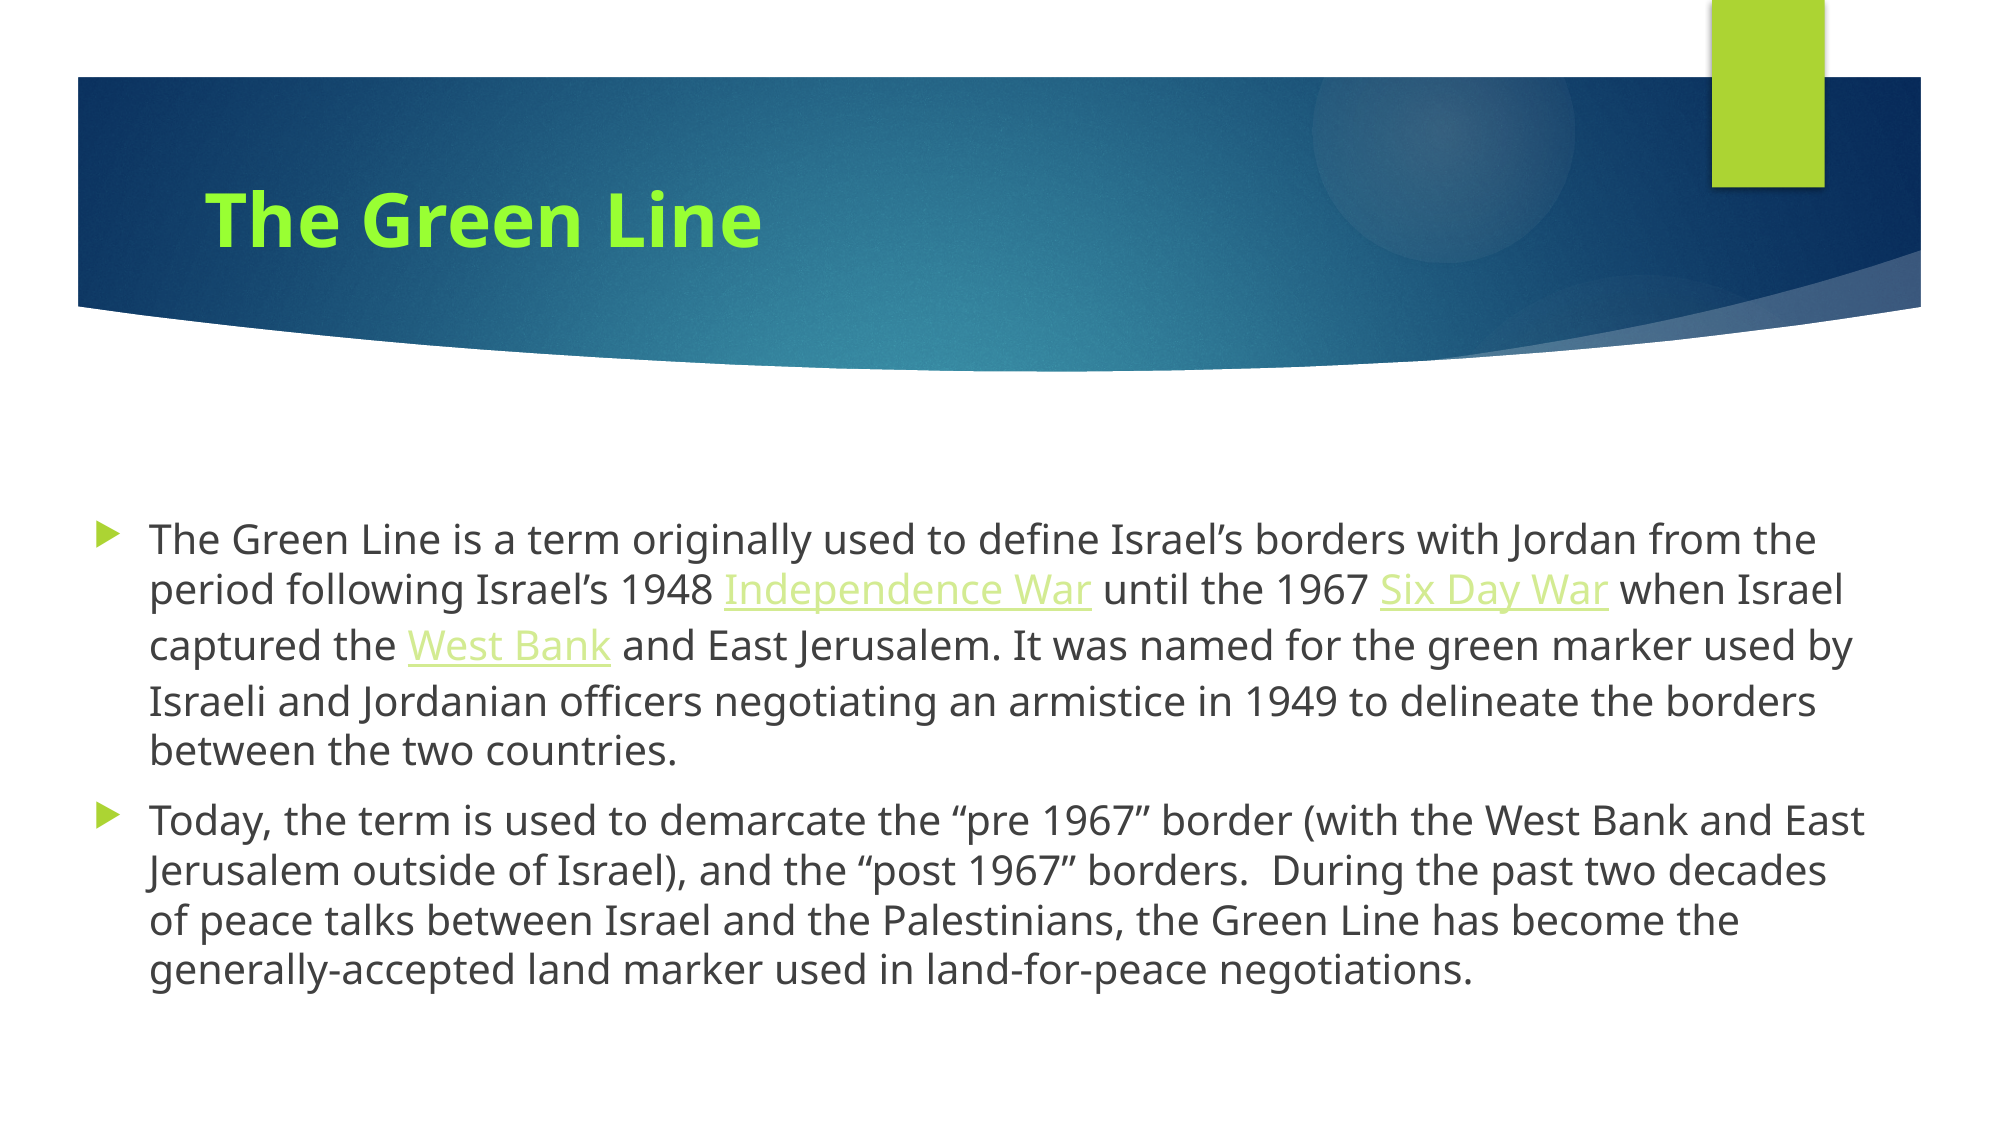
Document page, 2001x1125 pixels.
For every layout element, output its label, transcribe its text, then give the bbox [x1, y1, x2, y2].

title The Green Line [189, 159, 1627, 276]
list The Green Line is a term originally used to define Israel’s borders with Jordan from the period following Israel’s 1948 Independence War until the 1967 Six Day War when Israel captured the West Bank and East Jerusalem. It was named for the green marker used by Israeli and Jordanian officers negotiating an armistice in 1949 to delineate the borders between the two countries. Today, the term is used to demarcate the “pre 1967” border (with the West Bank and East Jerusalem outside of Israel), and the “post 1967” borders. During the past two decades of peace talks between Israel and the Palestinians, the Green Line has become the generally-accepted land marker used in land-for-peace negotiations. [78, 441, 1883, 1002]
